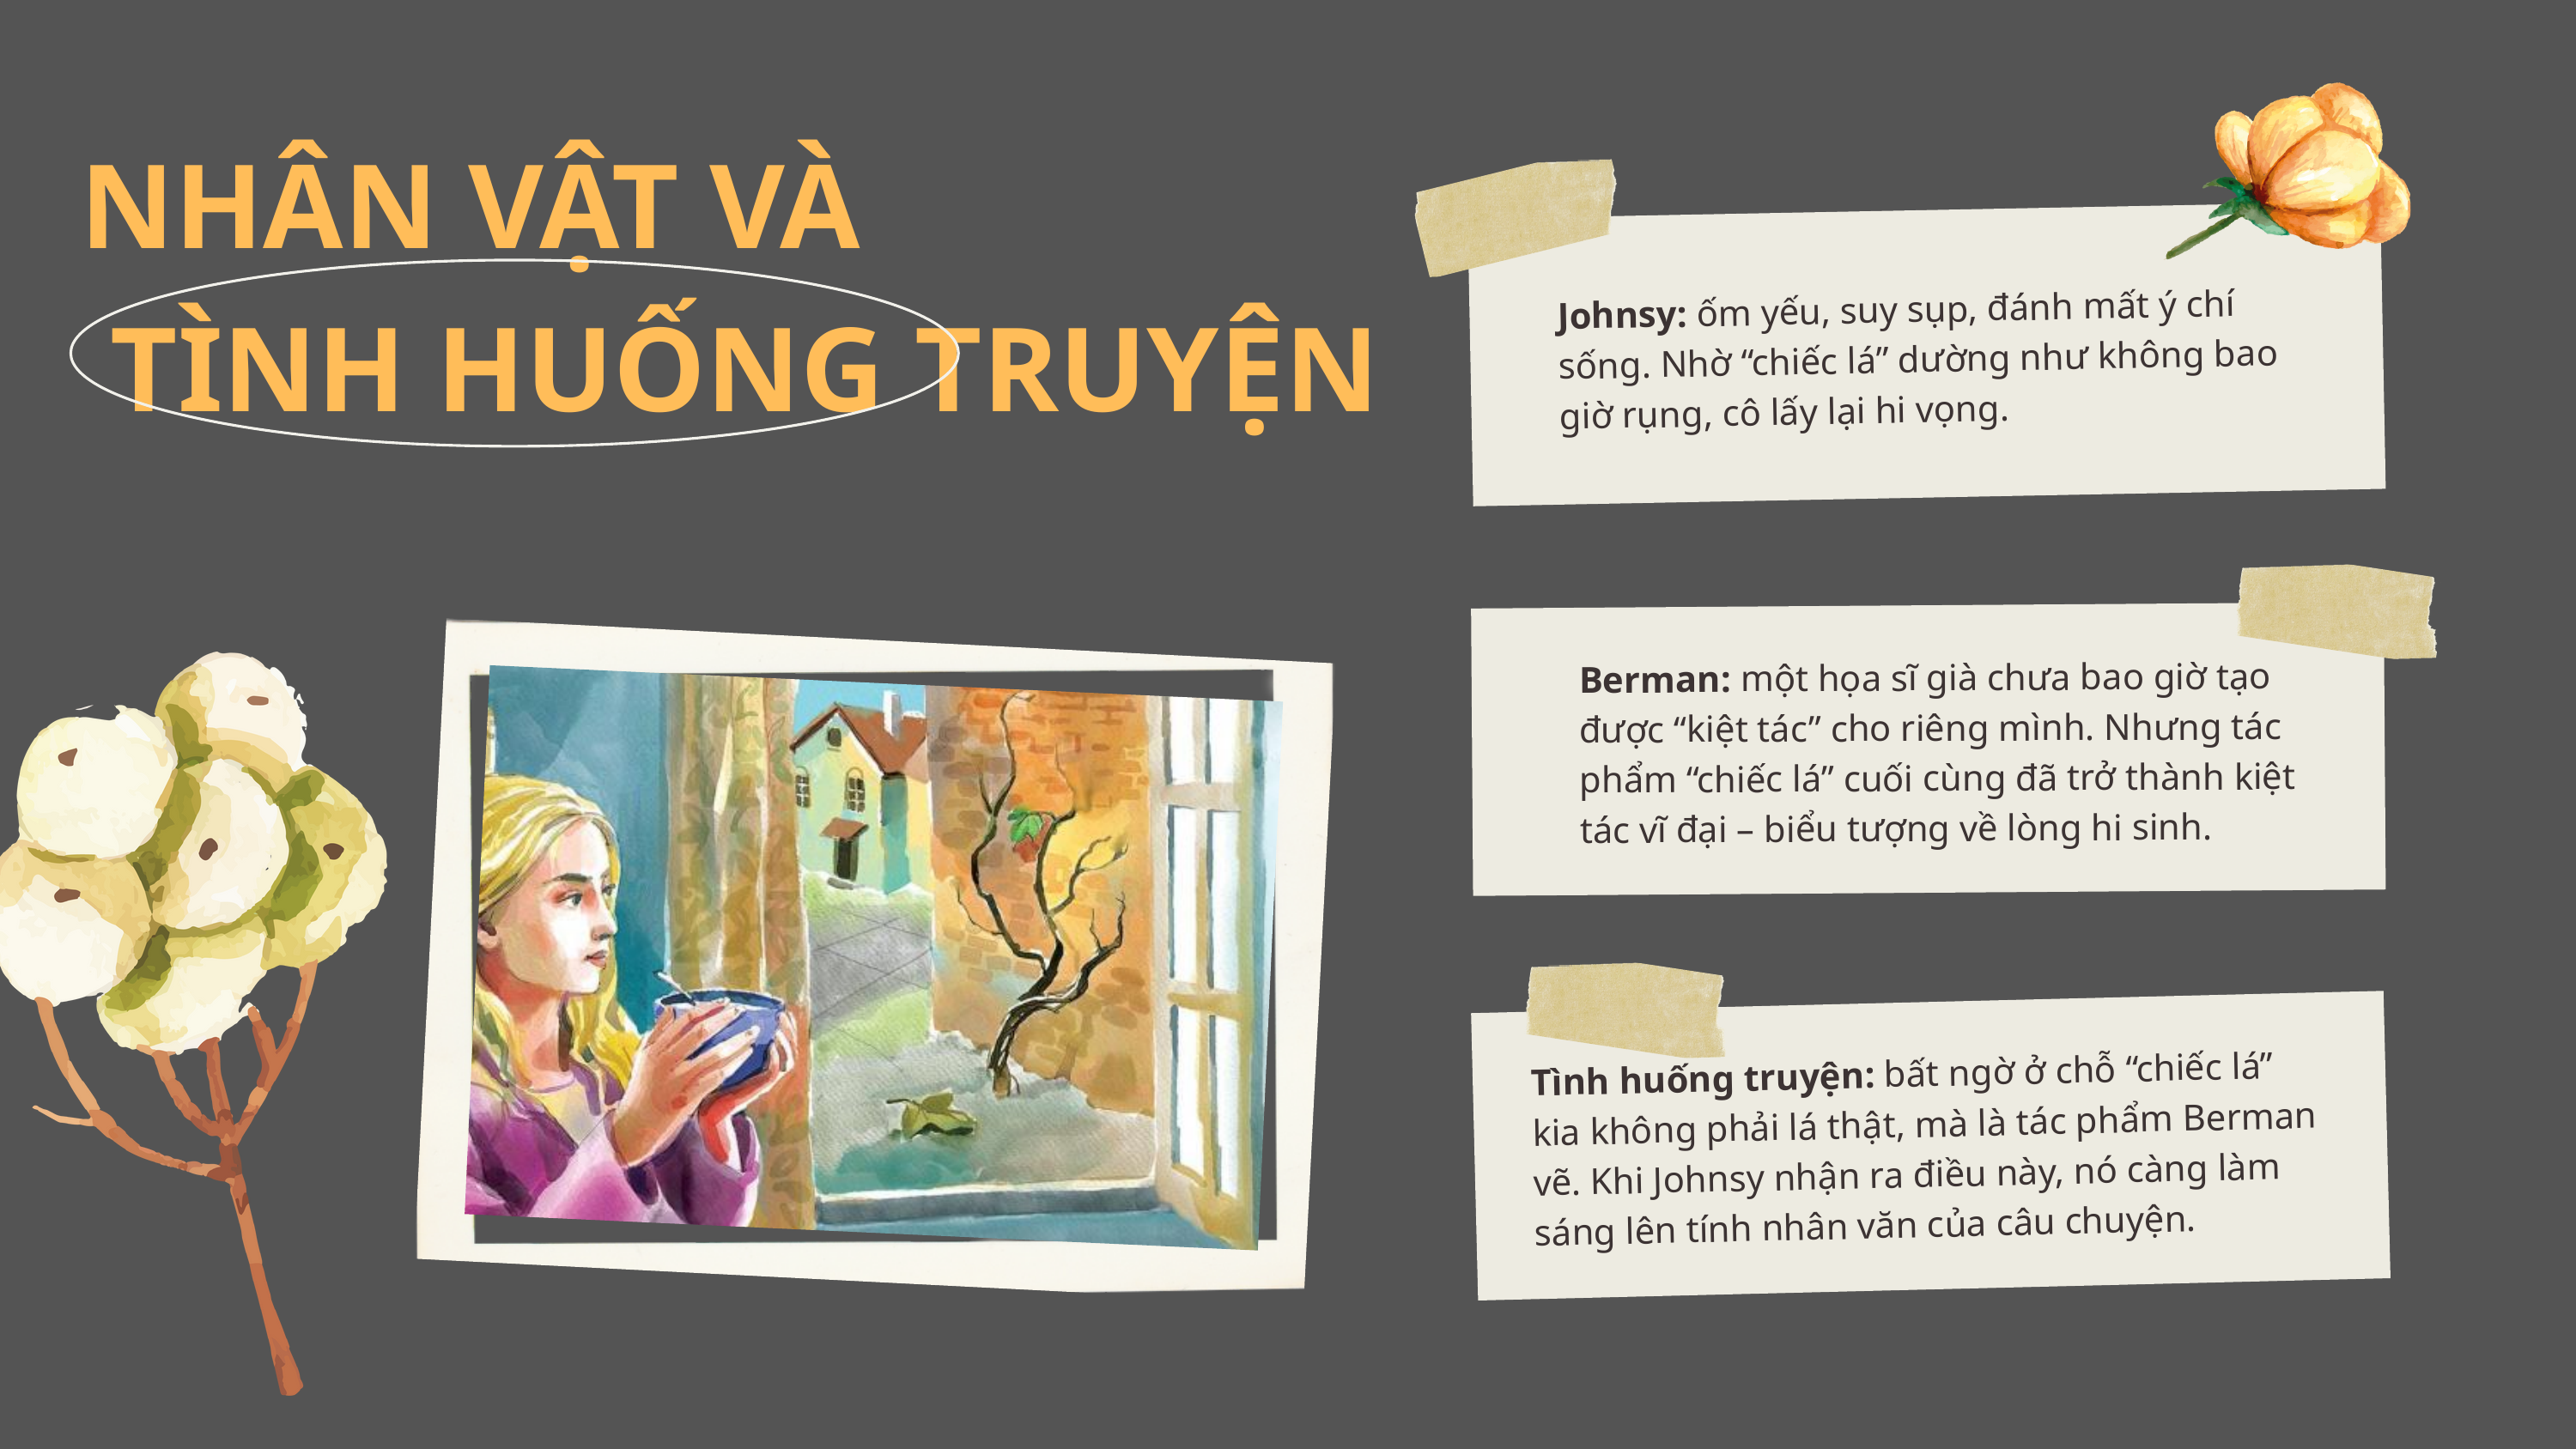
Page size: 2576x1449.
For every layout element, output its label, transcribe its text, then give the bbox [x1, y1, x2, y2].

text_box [1472, 604, 2385, 894]
picture [1272, 700, 1284, 949]
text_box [1473, 1001, 2388, 1290]
text_box [2163, 82, 2411, 260]
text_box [1470, 209, 2384, 498]
text_box [414, 618, 1336, 1304]
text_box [70, 259, 959, 447]
picture [890, 1234, 1259, 1251]
picture [465, 955, 477, 1215]
text_box [1526, 947, 1737, 1000]
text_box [477, 682, 1272, 1234]
text_box [1409, 144, 1625, 279]
text_box NHÂN VẬT VÀ TÌNH HUỐNG TRUYỆN [80, 109, 1410, 435]
text_box [2237, 549, 2448, 665]
picture [489, 664, 865, 682]
text_box [0, 652, 387, 1396]
